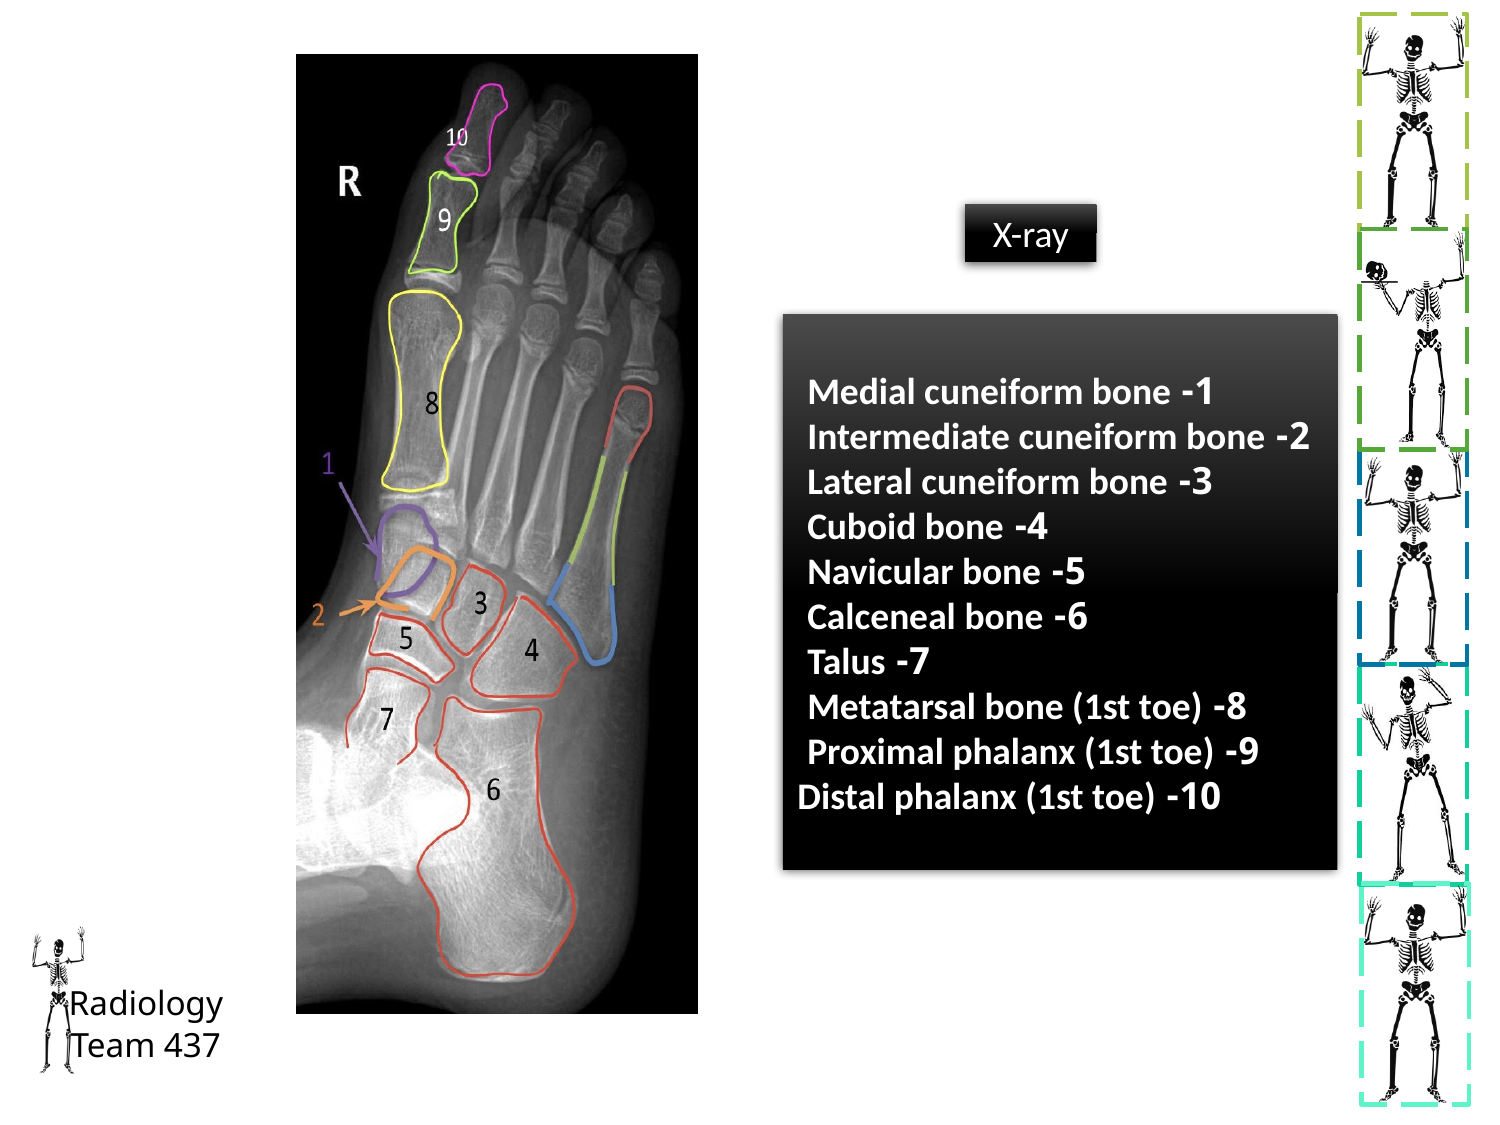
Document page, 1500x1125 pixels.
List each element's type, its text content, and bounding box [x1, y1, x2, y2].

picture [30, 926, 86, 1074]
picture [1363, 885, 1467, 1103]
picture [1361, 666, 1465, 882]
text_box 1- Medial cuneiform bone 2- Intermediate cuneiform bone 3- Lateral cuneiform bone 4- Cuboid bone 5- Navicular bone 6- Calceneal bone 7- Talus 8- Metatarsal bone (1st toe) 9- Proximal phalanx (1st toe) 10- Distal phalanx (1st toe) [782, 314, 1338, 870]
text_box X-ray [965, 204, 1097, 262]
picture [296, 54, 698, 1014]
picture [1361, 16, 1465, 663]
